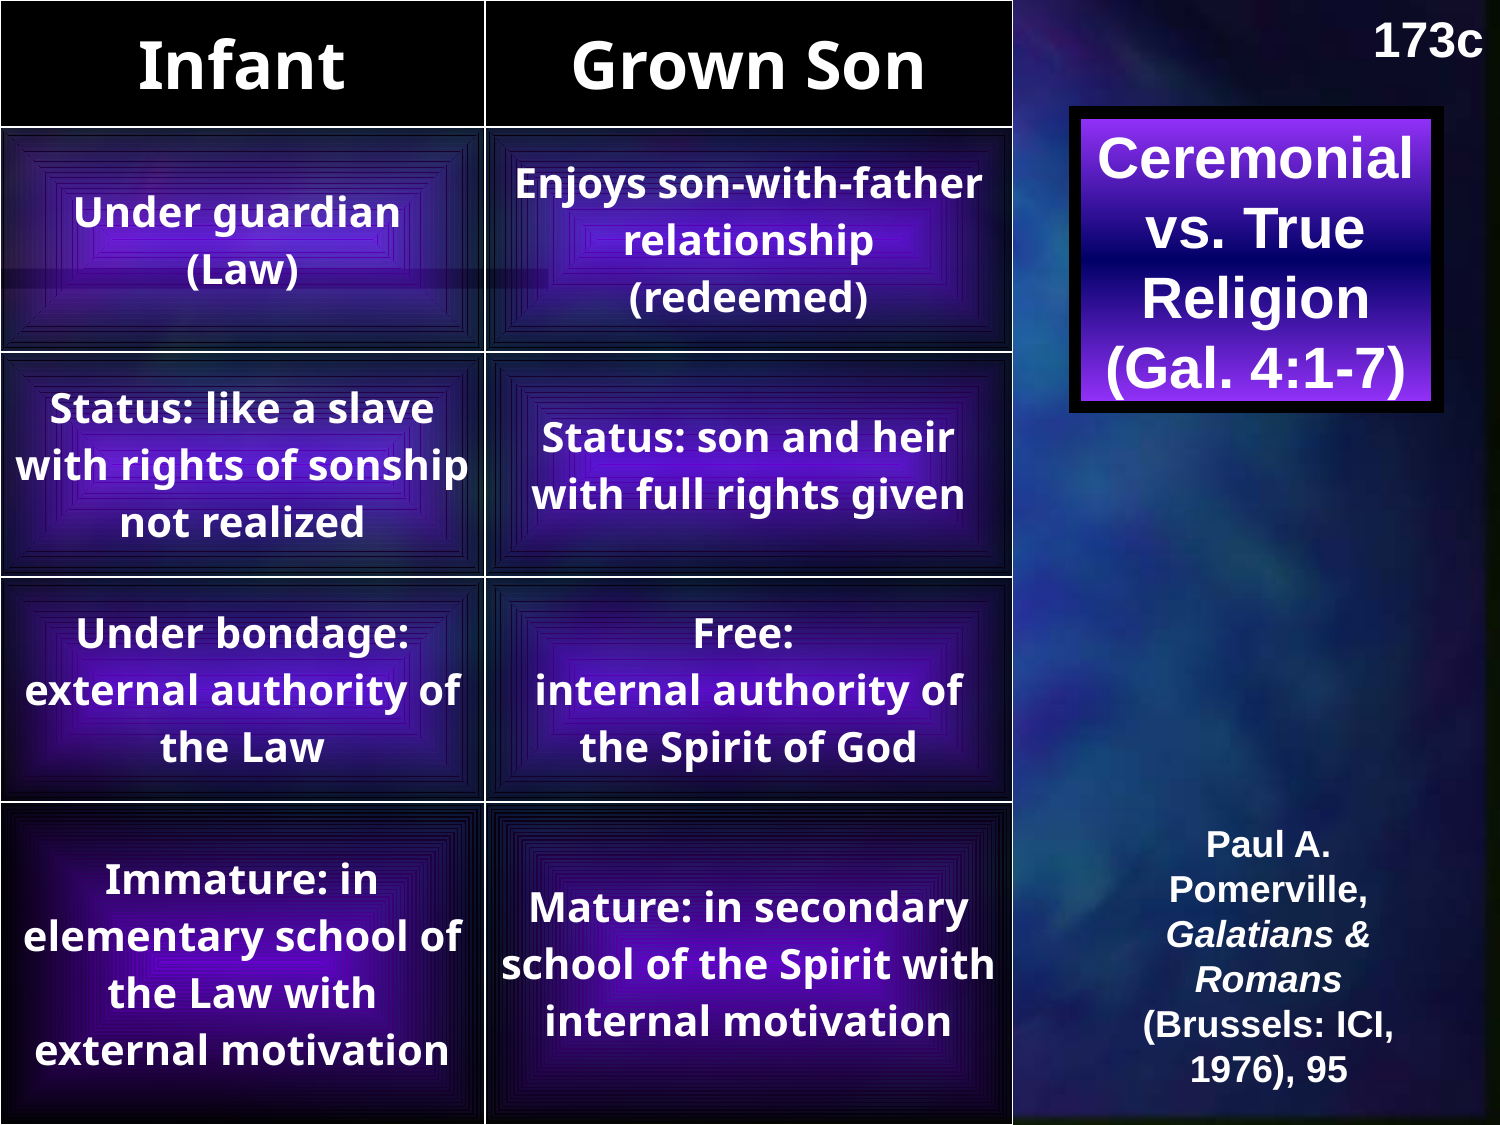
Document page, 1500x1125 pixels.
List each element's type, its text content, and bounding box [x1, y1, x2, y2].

text_box Paul A. Pomerville, Galatians & Romans (Brussels: ICI, 1976), 95 [1087, 812, 1450, 1098]
table_cell Under bondage: external authority of the Law [1, 578, 484, 801]
table_cell Immature: in elementary school of the Law with external motivation [1, 803, 484, 1124]
table_cell Status: son and heir with full rights given [486, 353, 1012, 576]
table_header Grown Son [486, 1, 1012, 126]
table_cell Mature: in secondary school of the Spirit with internal motivation [486, 803, 1012, 1124]
text_box Ceremonial vs. True Religion (Gal. 4:1-7) [1074, 112, 1438, 270]
picture [1013, 748, 1500, 1125]
table_cell Free: internal authority of the Spirit of God [486, 578, 1012, 801]
text_box [1013, 0, 1500, 75]
table_header Infant [1, 1, 484, 126]
table_cell Status: like a slave with rights of sonship not realized [1, 353, 484, 576]
table_cell Under guardian (Law) [1, 128, 484, 351]
text_box [1013, 346, 1500, 381]
table_cell Enjoys son-with-father relationship (redeemed) [486, 128, 1012, 351]
text_box [1013, 381, 1500, 748]
picture [1013, 75, 1500, 270]
text_box [1013, 270, 1500, 346]
